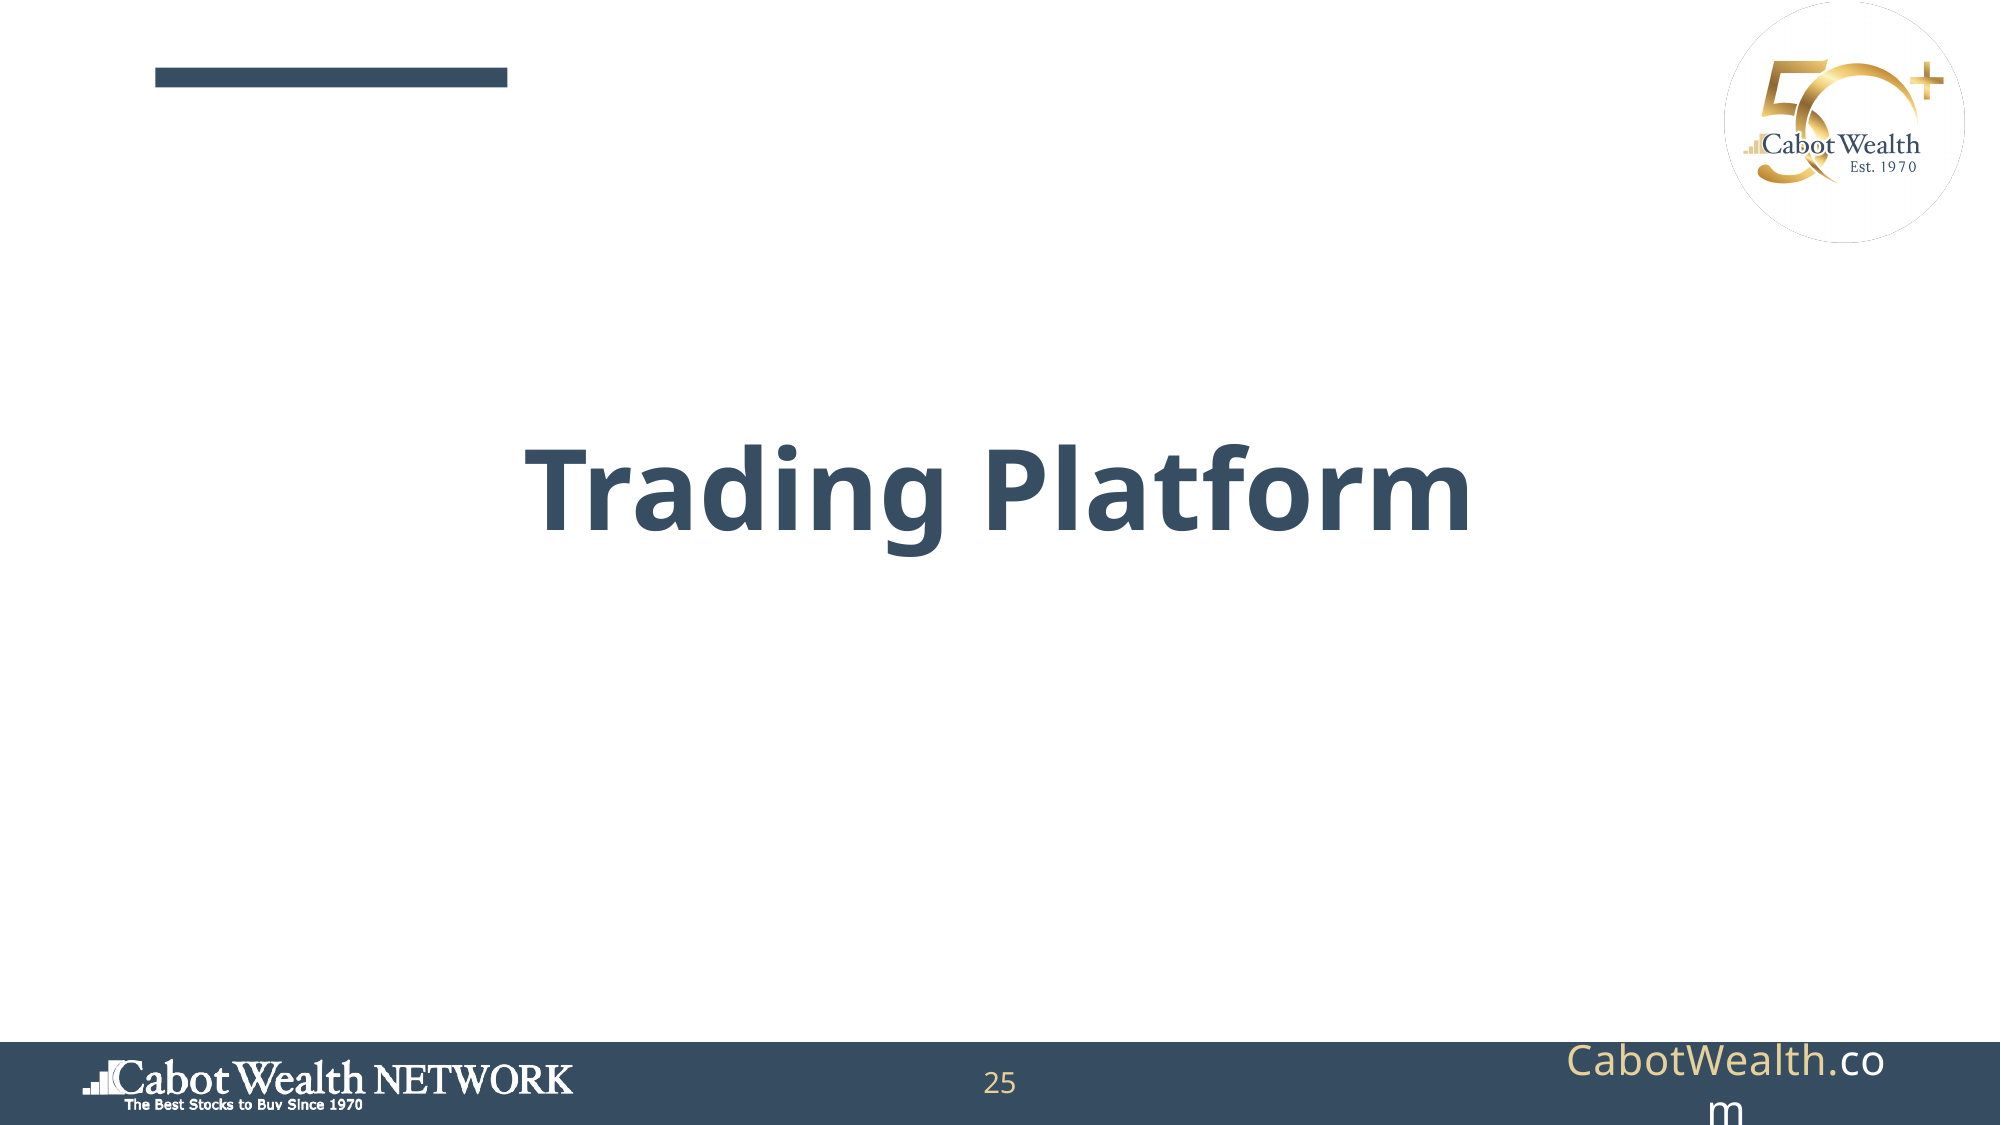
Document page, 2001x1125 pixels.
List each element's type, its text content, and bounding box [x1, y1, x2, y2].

text_box Trading Platform [28, 410, 1972, 561]
picture [1713, 1105, 1724, 1125]
picture [1724, 2, 1965, 243]
picture [0, 1042, 2000, 1125]
picture [1727, 1105, 1738, 1125]
